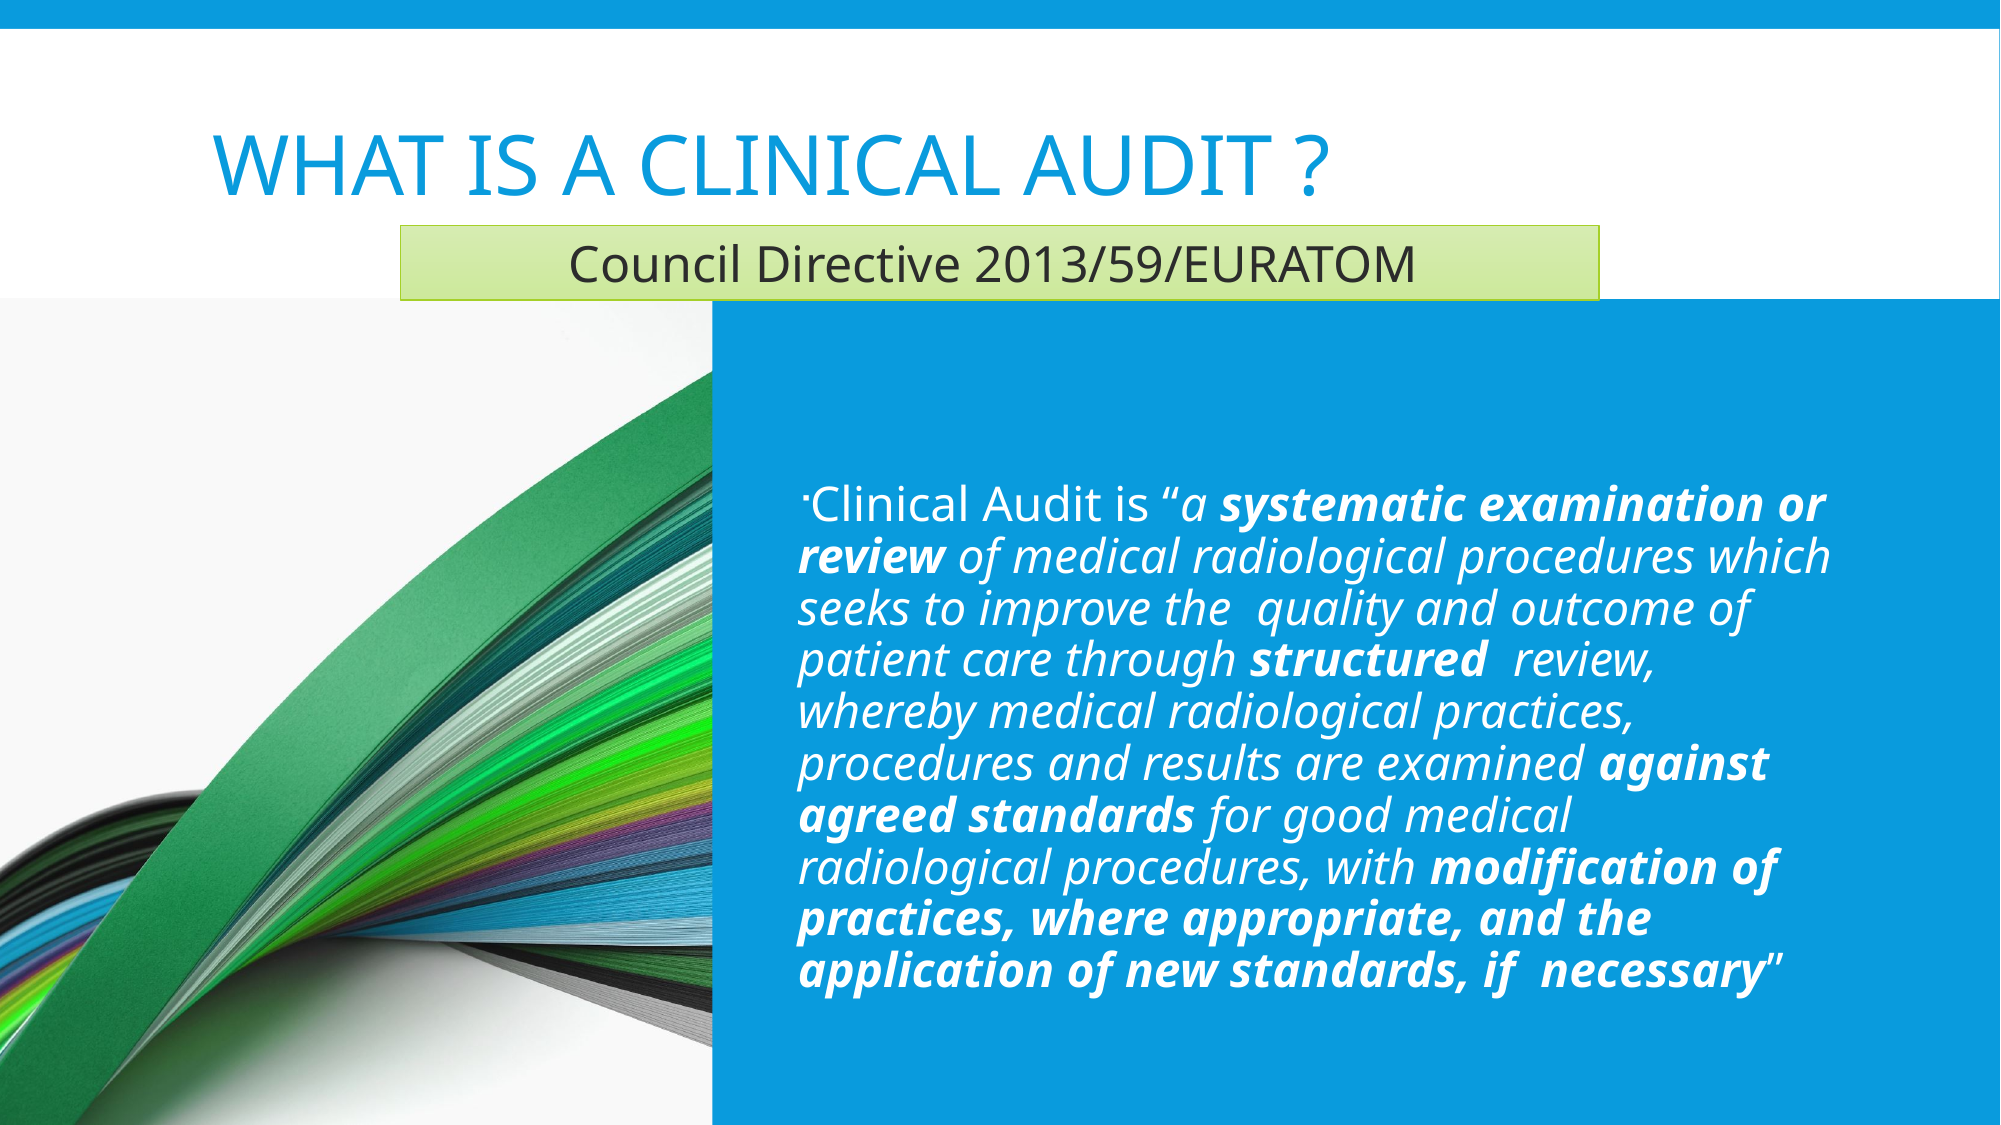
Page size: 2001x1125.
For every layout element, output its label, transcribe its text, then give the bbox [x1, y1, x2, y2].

picture [0, 298, 713, 1125]
title What is a clinical audit ? [197, 46, 1803, 295]
list Clinical Audit is “a systematic examination or review of medical radiological procedures which seeks to improve the quality and outcome of patient care through structured review, whereby medical radiological practices, procedures and results are examined against agreed standards for good medical radiological procedures, with modification of practices, where appropriate, and the application of new standards, if necessary” [782, 329, 1854, 1020]
text_box Council Directive 2013/59/EURATOM [400, 225, 1600, 301]
